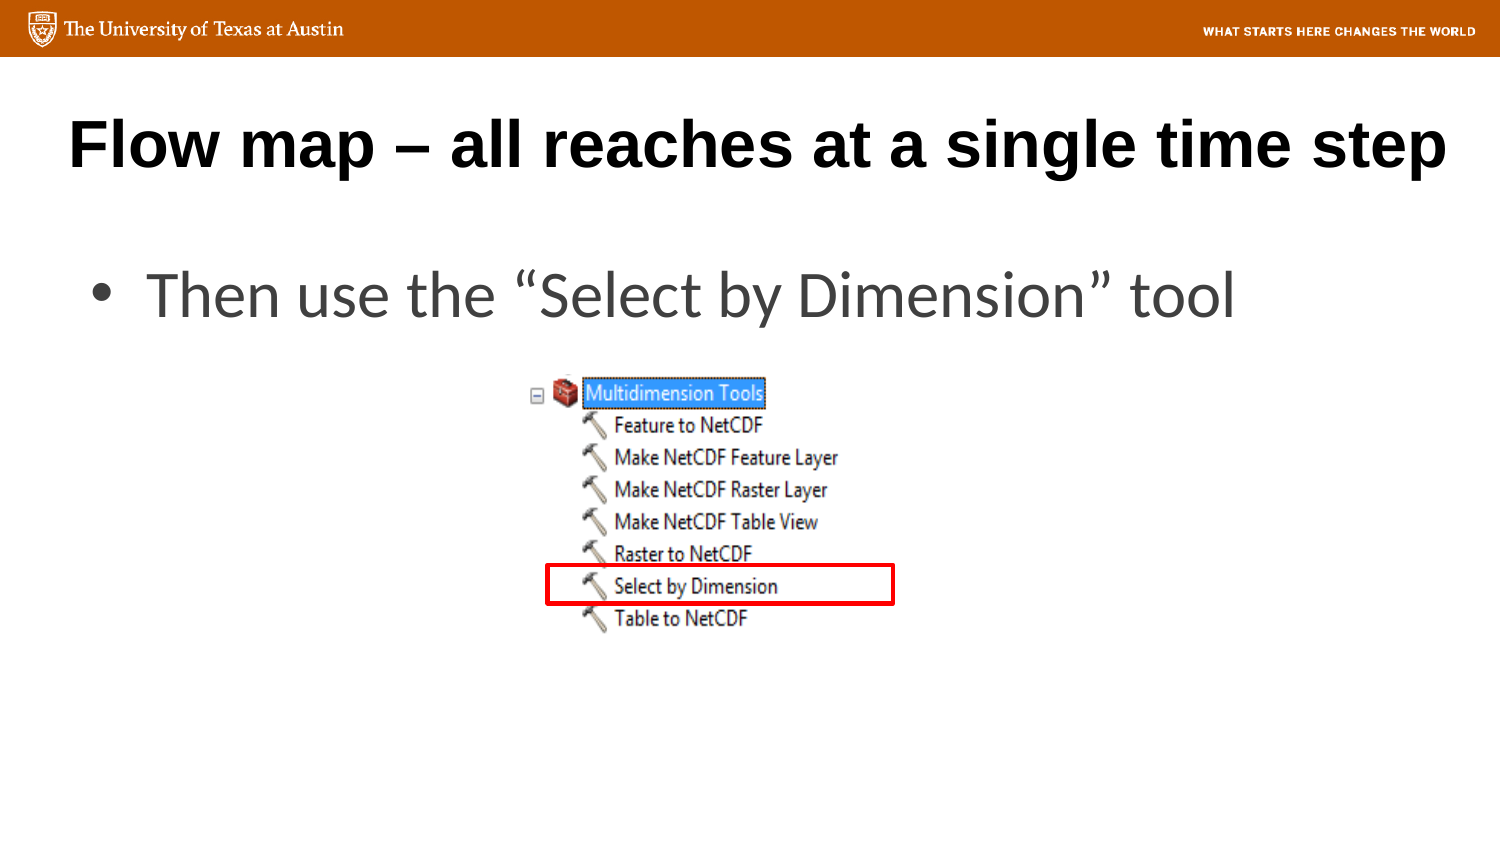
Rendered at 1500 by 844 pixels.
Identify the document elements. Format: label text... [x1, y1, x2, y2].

picture [0, 0, 1500, 844]
title Flow map – all reaches at a single time step [50, 59, 1488, 223]
list Then use the “Select by Dimension” tool [75, 243, 1425, 722]
